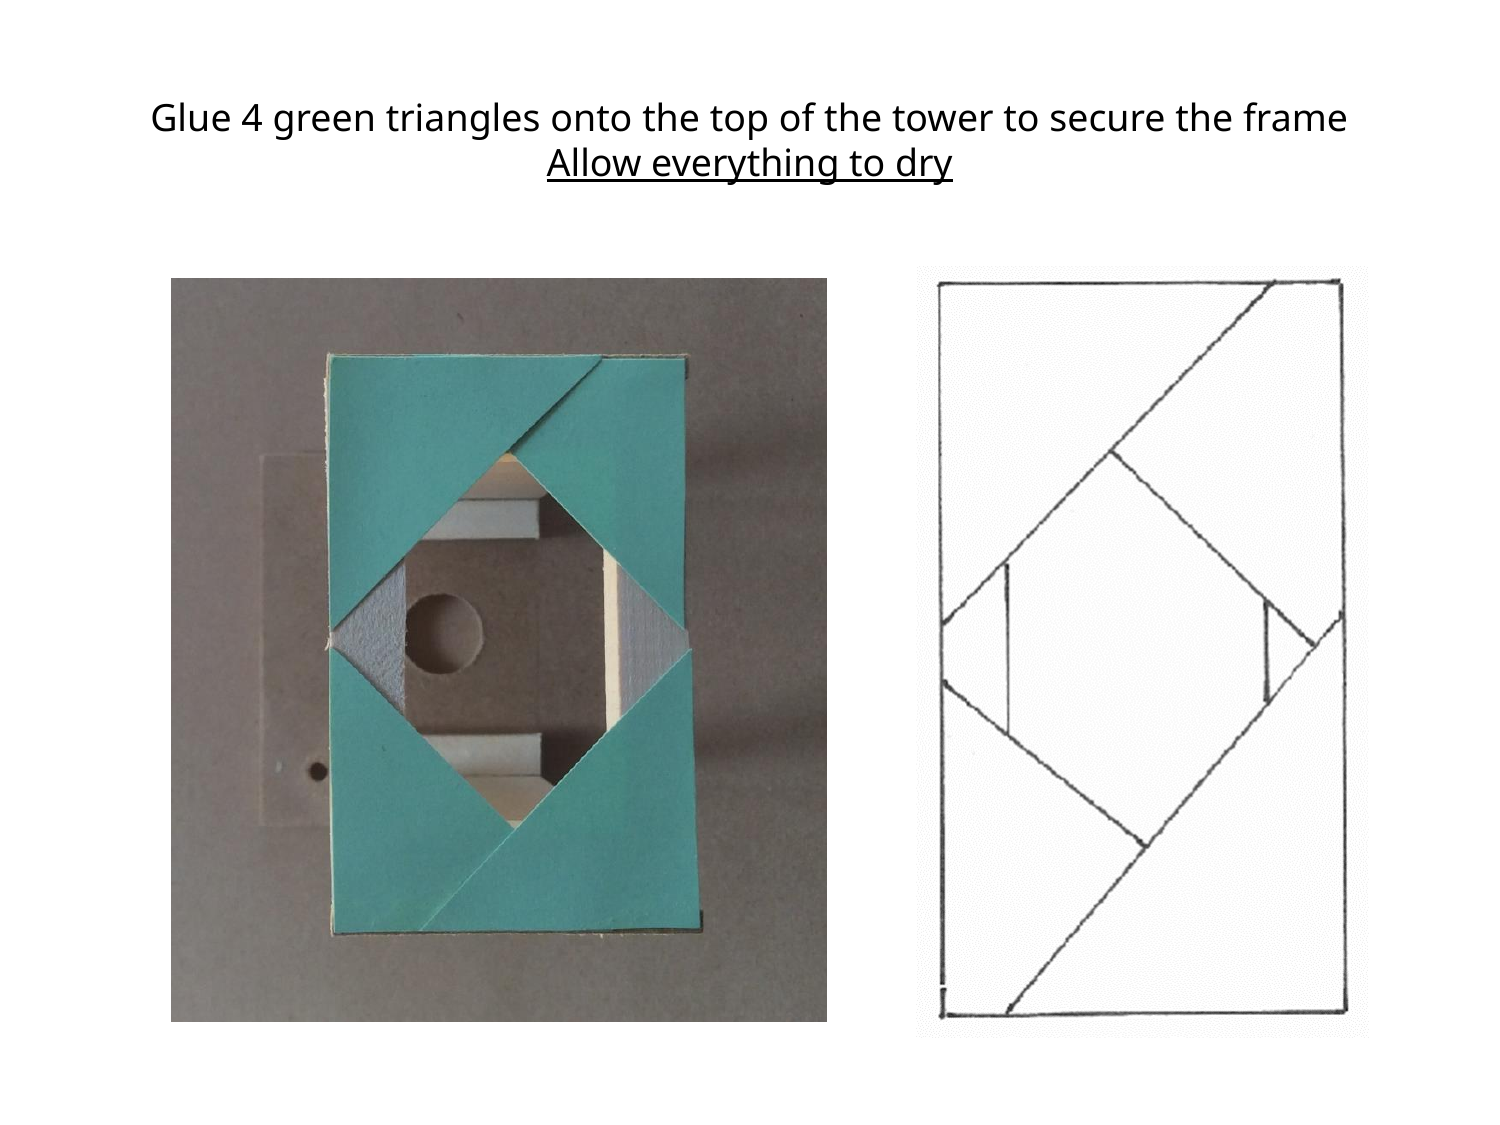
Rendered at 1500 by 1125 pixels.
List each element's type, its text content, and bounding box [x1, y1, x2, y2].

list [170, 278, 827, 1022]
picture [915, 262, 1370, 1038]
title Glue 4 green triangles onto the top of the tower to secure the frame Allow everything to dry [75, 45, 1425, 233]
